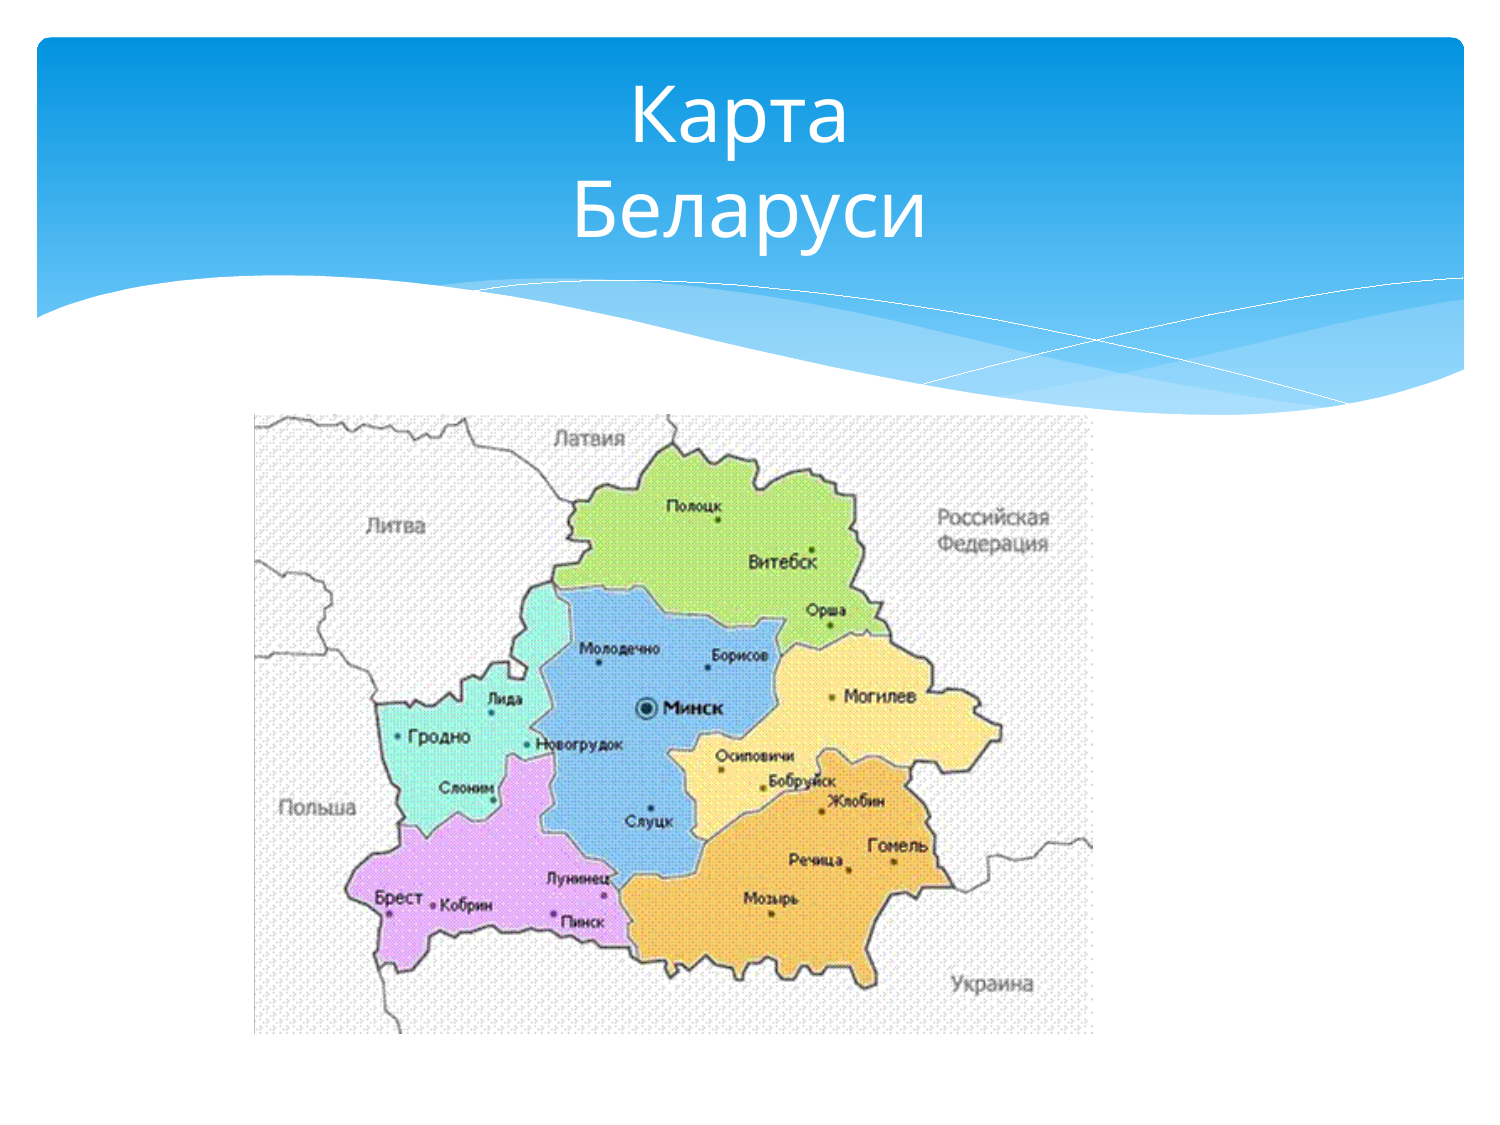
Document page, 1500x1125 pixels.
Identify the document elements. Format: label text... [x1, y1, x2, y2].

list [253, 414, 1093, 1035]
title Карта Беларуси [75, 55, 1425, 261]
